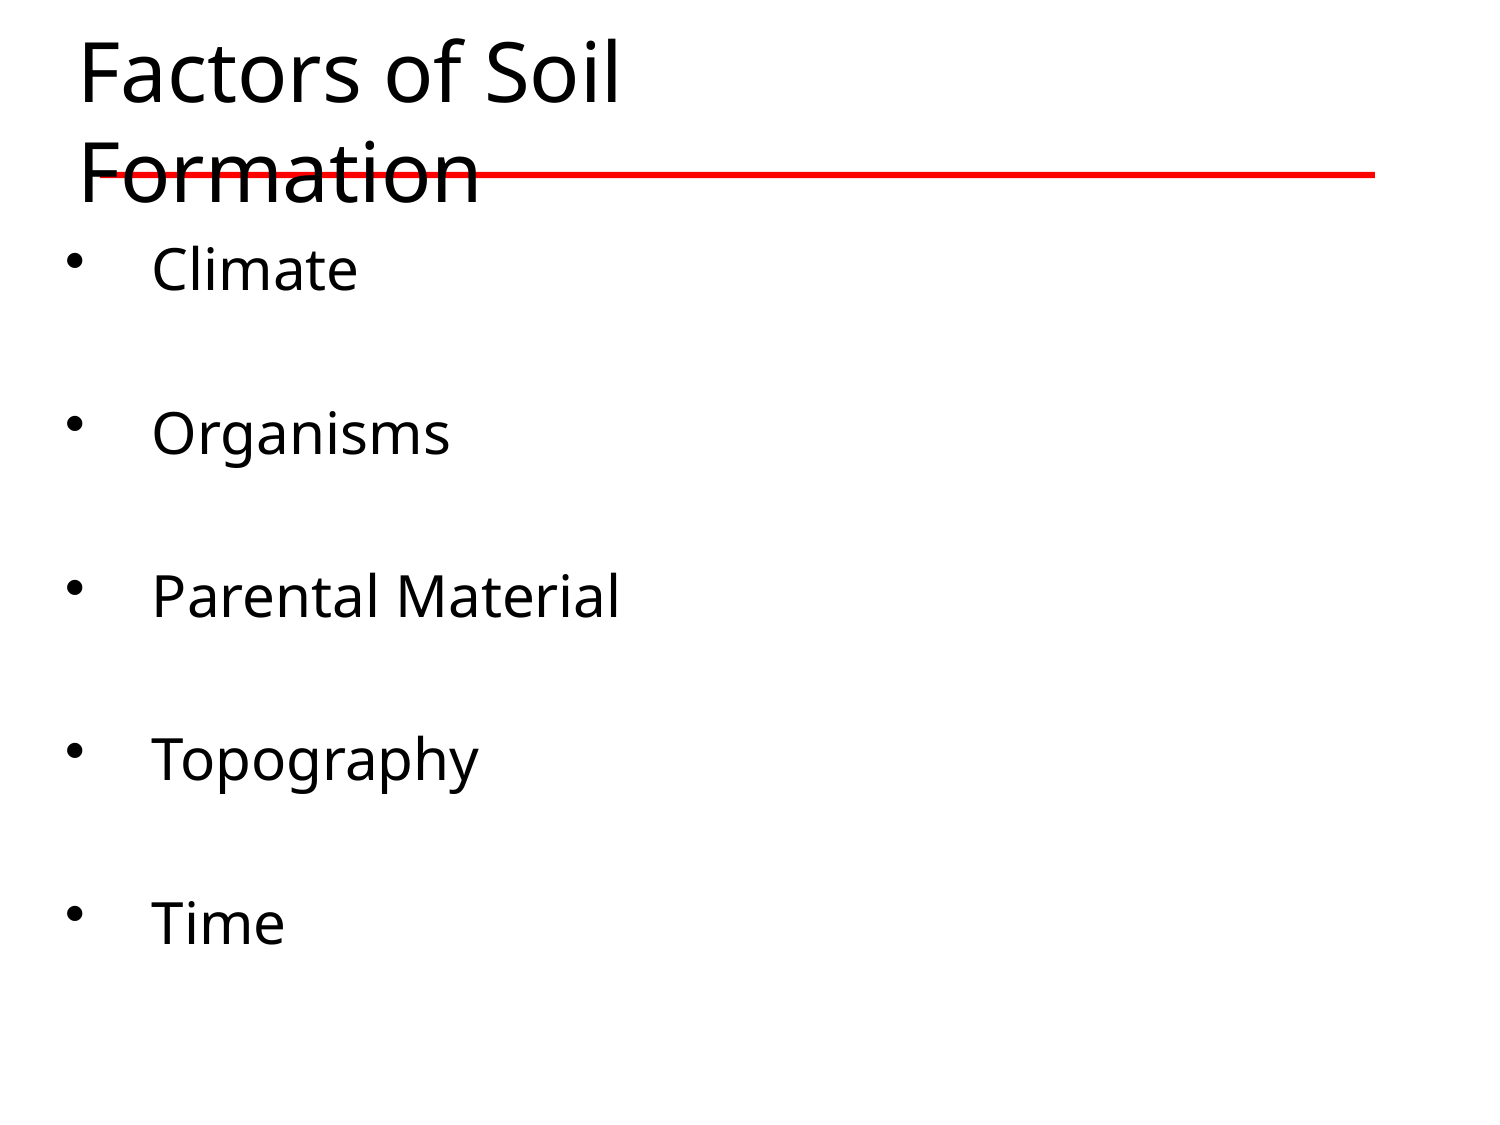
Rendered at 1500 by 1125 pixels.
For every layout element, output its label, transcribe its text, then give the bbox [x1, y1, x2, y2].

text_box Factors of Soil Formation [62, 24, 950, 213]
list Climate Organisms Parental Material Topography Time [50, 224, 638, 900]
